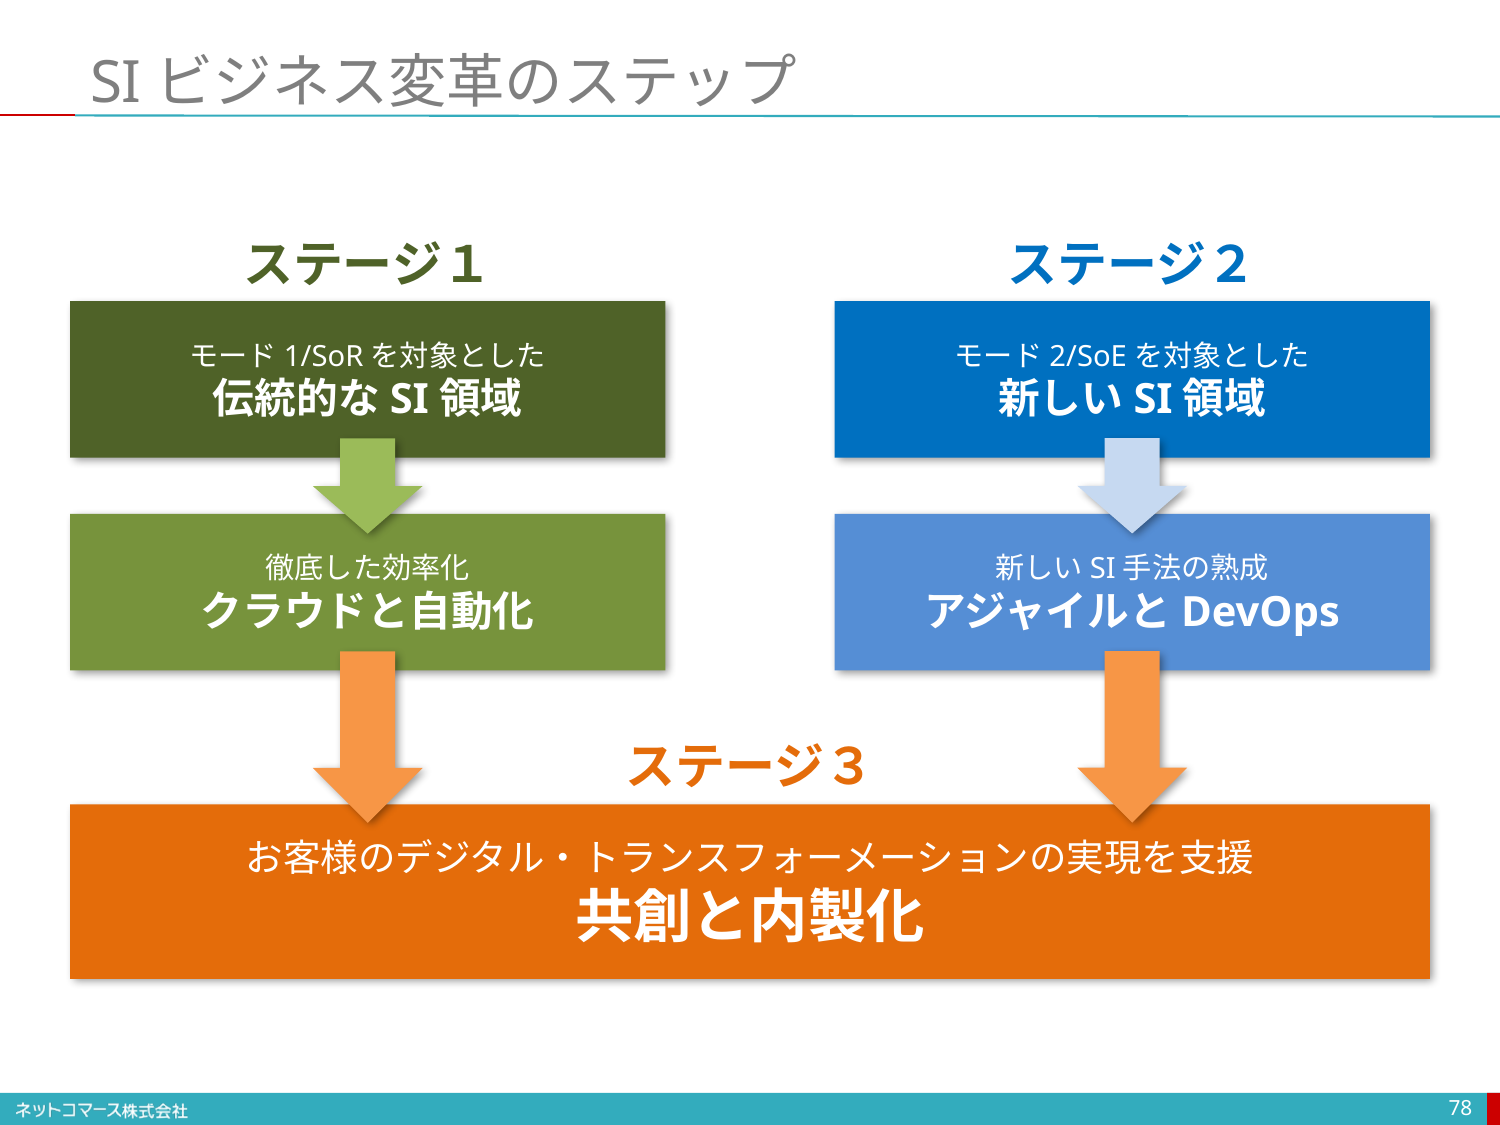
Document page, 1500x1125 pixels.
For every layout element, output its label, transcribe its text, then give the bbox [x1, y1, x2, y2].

picture [16, 1101, 188, 1120]
text_box ステージ１ [228, 225, 507, 301]
text_box [1075, 436, 1190, 536]
text_box ステージ３ [610, 726, 890, 802]
text_box 新しいSI手法の熟成 アジャイルとDevOps [832, 512, 1432, 672]
text_box モード1/SoRを対象とした 伝統的なSI領域 [68, 299, 667, 460]
text_box お客様のデジタル・トランスフォーメーションの実現を支援 共創と内製化 [68, 802, 1432, 981]
text_box 徹底した効率化 クラウドと自動化 [68, 512, 667, 672]
text_box モード2/SoEを対象とした 新しいSI領域 [832, 299, 1432, 460]
text_box [310, 436, 425, 536]
title SIビジネス変革のステップ [75, 45, 1500, 114]
text_box [310, 649, 425, 825]
text_box ステージ２ [992, 225, 1272, 301]
slide_number 78 [1137, 1091, 1488, 1125]
text_box [1075, 649, 1190, 825]
